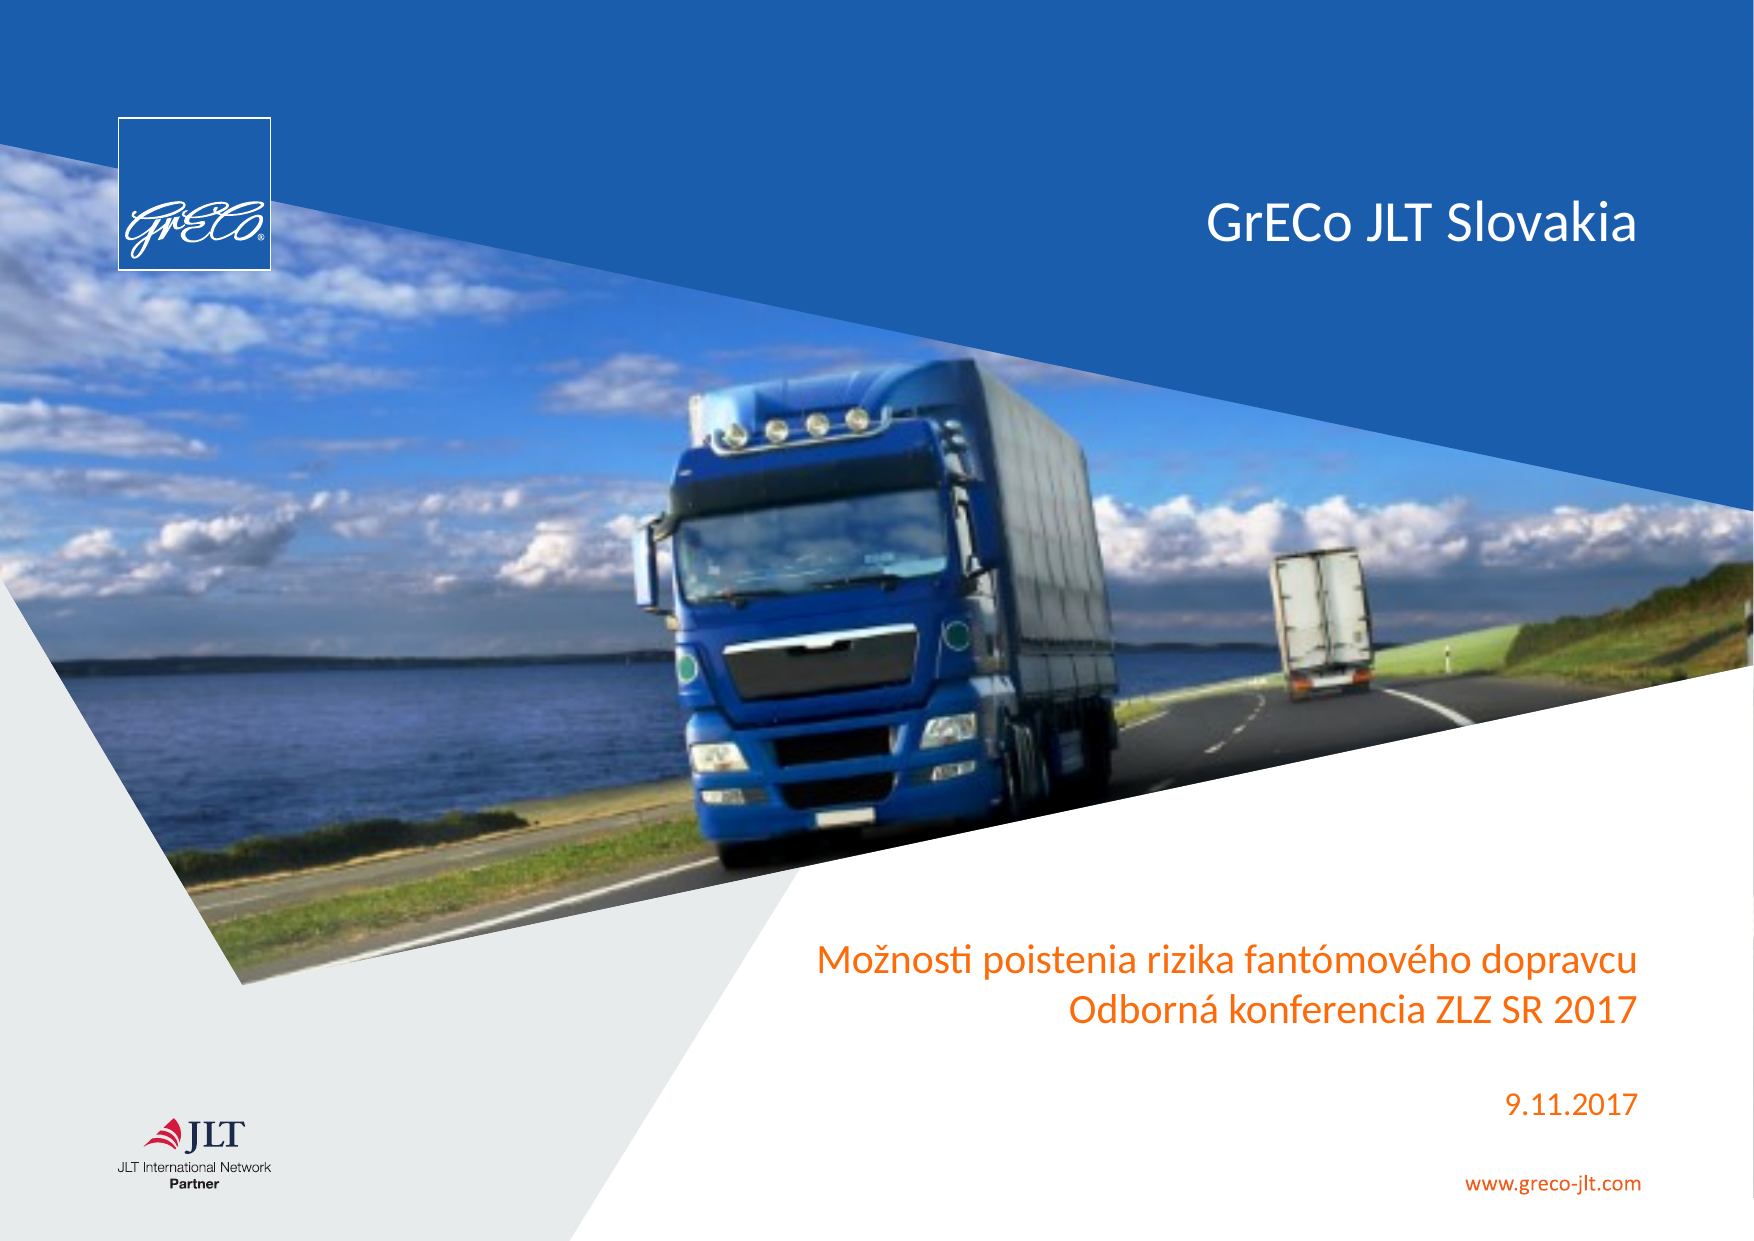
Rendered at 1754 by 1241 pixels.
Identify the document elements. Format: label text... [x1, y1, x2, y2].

subtitle Možnosti poistenia rizika fantómového dopravcu Odborná konferencia ZLZ SR 2017 9.11.2017 [807, 877, 1639, 1130]
picture [0, 145, 1754, 985]
title GrECo JLT Slovakia [807, 108, 1639, 261]
